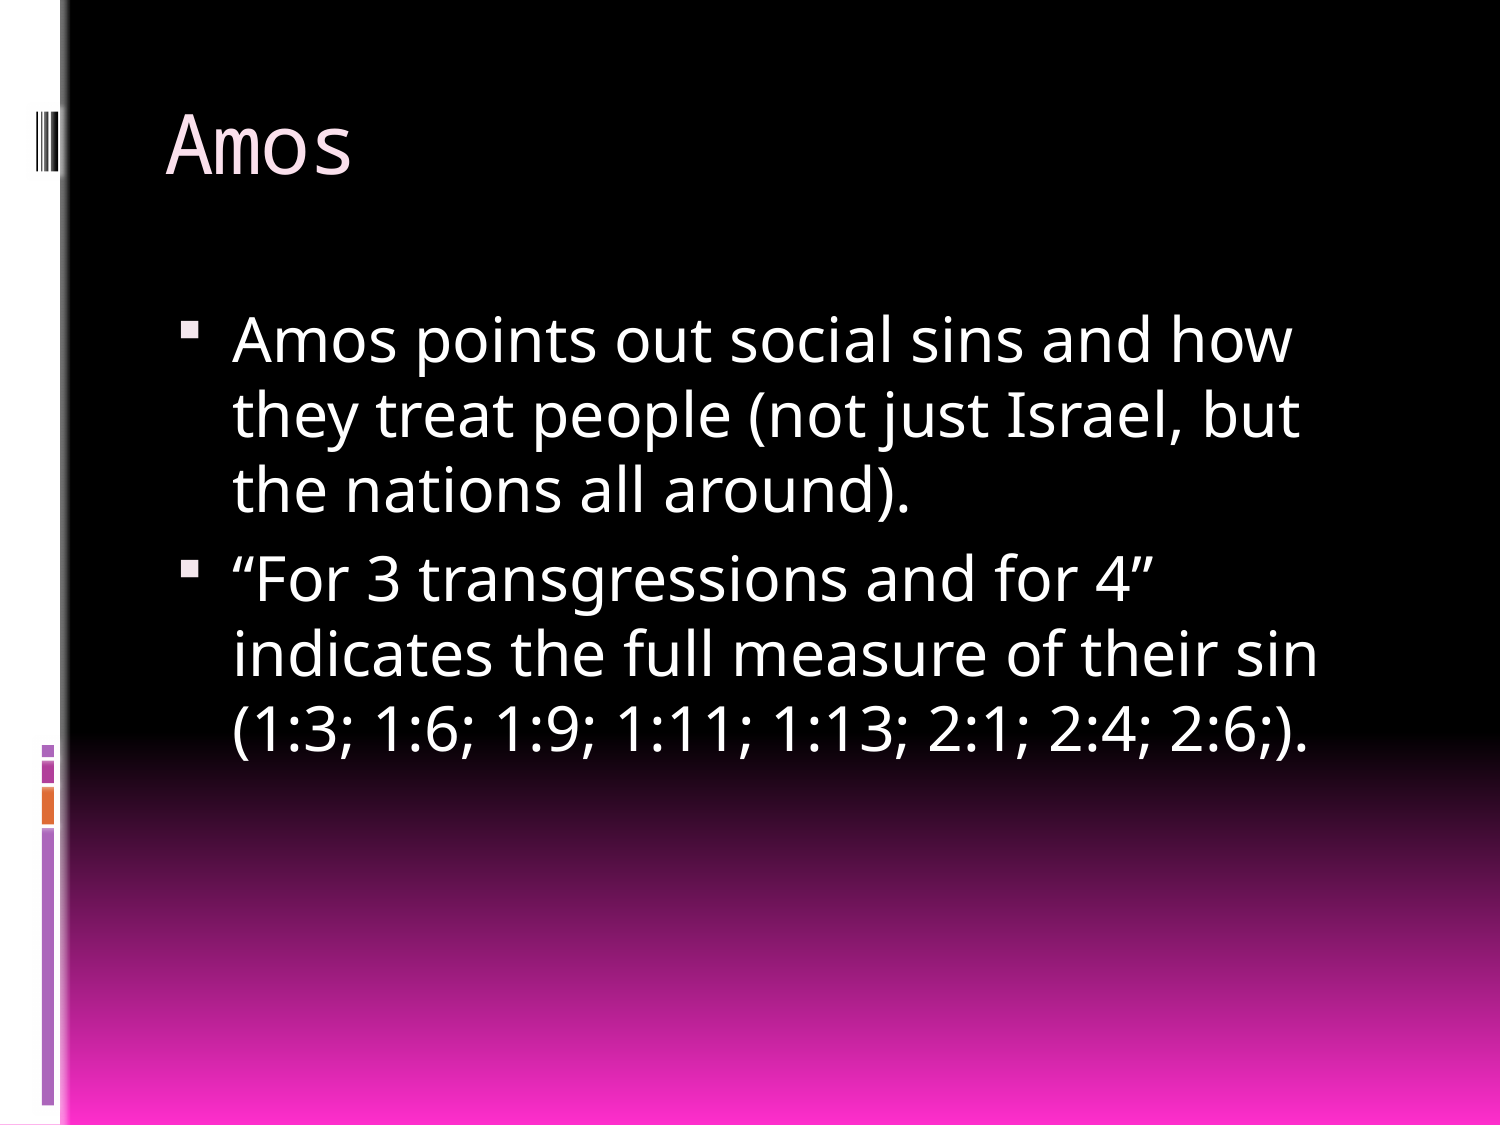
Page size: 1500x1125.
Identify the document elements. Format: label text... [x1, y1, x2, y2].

list Amos points out social sins and how they treat people (not just Israel, but the nations all around). “For 3 transgressions and for 4” indicates the full measure of their sin (1:3; 1:6; 1:9; 1:11; 1:13; 2:1; 2:4; 2:6;). [150, 292, 1425, 1043]
title Amos [150, 83, 1425, 234]
